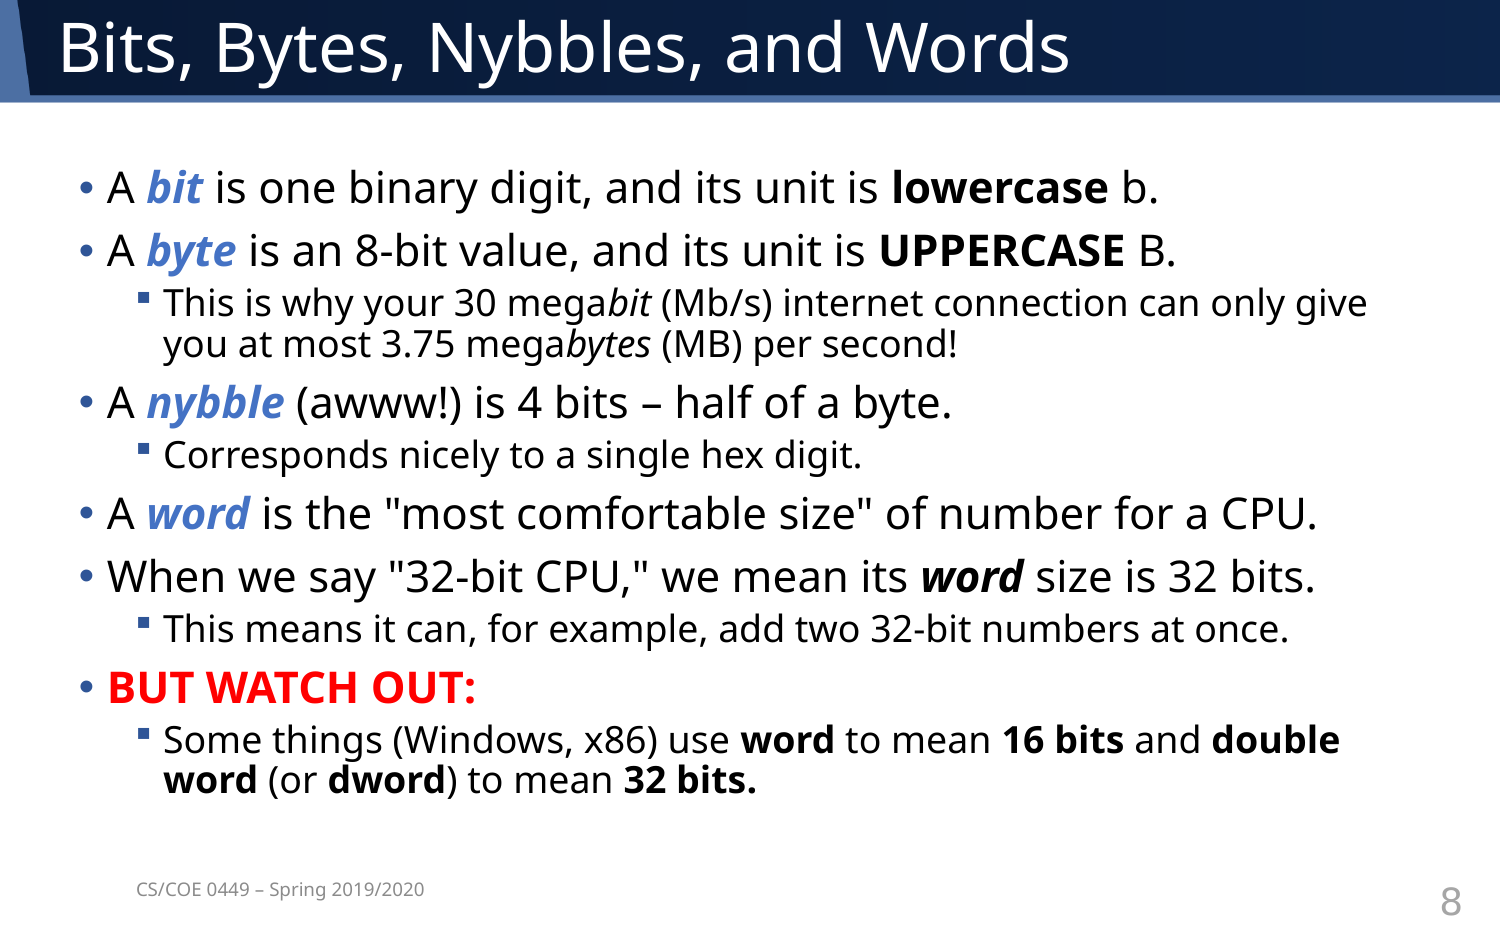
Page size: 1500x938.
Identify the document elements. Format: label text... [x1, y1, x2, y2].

list A bit is one binary digit, and its unit is lowercase b. A byte is an 8-bit value, and its unit is UPPERCASE B. This is why your 30 megabit (Mb/s) internet connection can only give you at most 3.75 megabytes (MB) per second! A nybble (awww!) is 4 bits – half of a byte. Corresponds nicely to a single hex digit. A word is the "most comfortable size" of number for a CPU. When we say "32-bit CPU," we mean its word size is 32 bits. This means it can, for example, add two 32-bit numbers at once. BUT WATCH OUT: Some things (Windows, x86) use word to mean 16 bits and double word (or dword) to mean 32 bits. [63, 158, 1433, 845]
slide_number 8 [1376, 875, 1478, 926]
footer CS/COE 0449 – Spring 2019/2020 [27, 865, 534, 916]
picture [0, 0, 1500, 938]
title Bits, Bytes, Nybbles, and Words [42, 3, 1500, 97]
